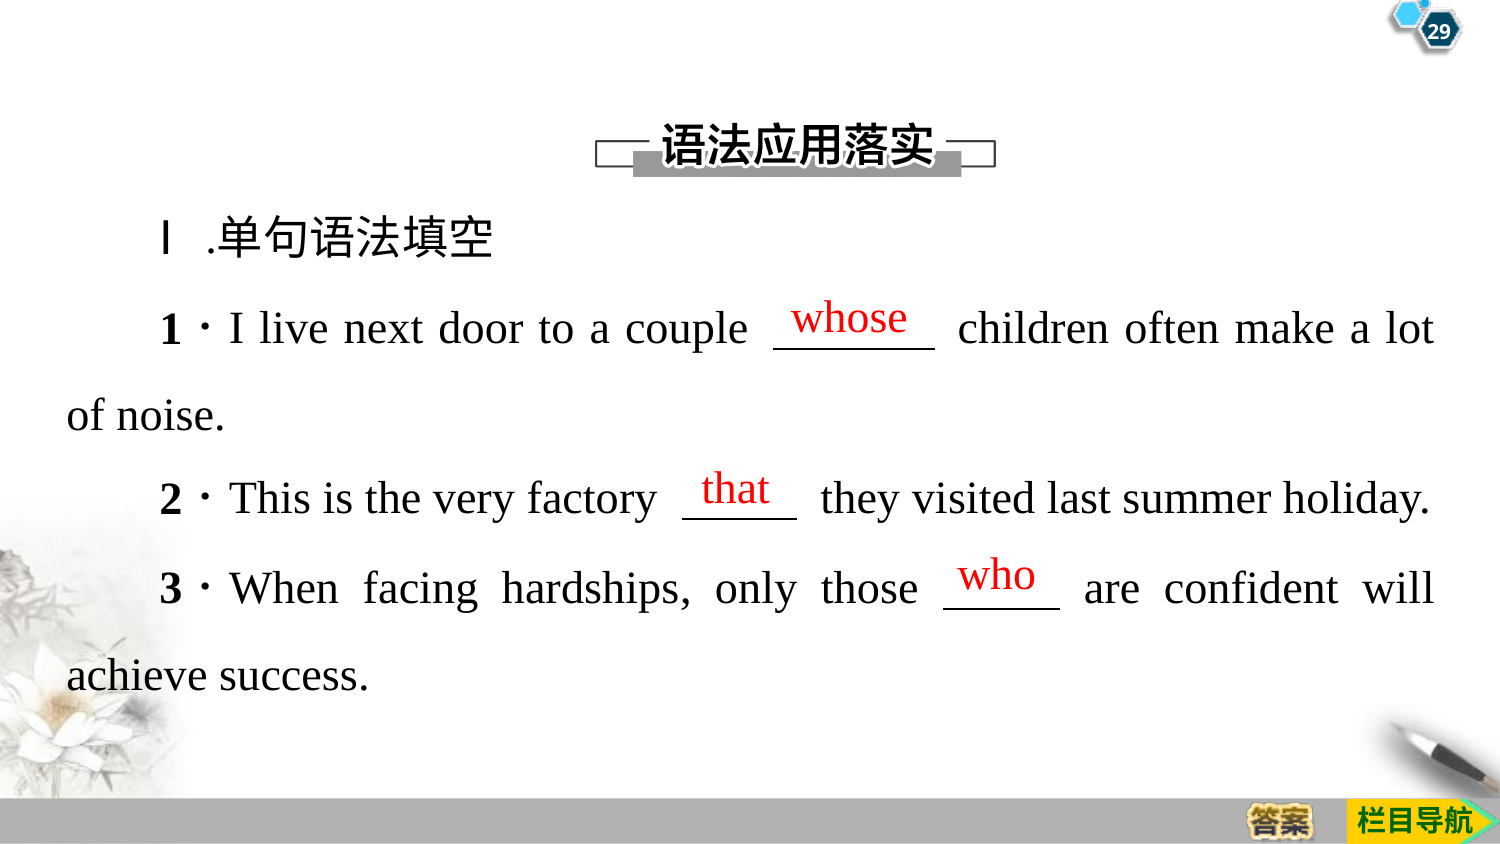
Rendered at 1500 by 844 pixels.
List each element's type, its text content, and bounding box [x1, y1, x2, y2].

slide_number 29 [1378, 12, 1500, 71]
picture [1244, 801, 1316, 844]
picture [1347, 799, 1500, 844]
picture [0, 0, 1500, 798]
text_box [66, 115, 1434, 728]
